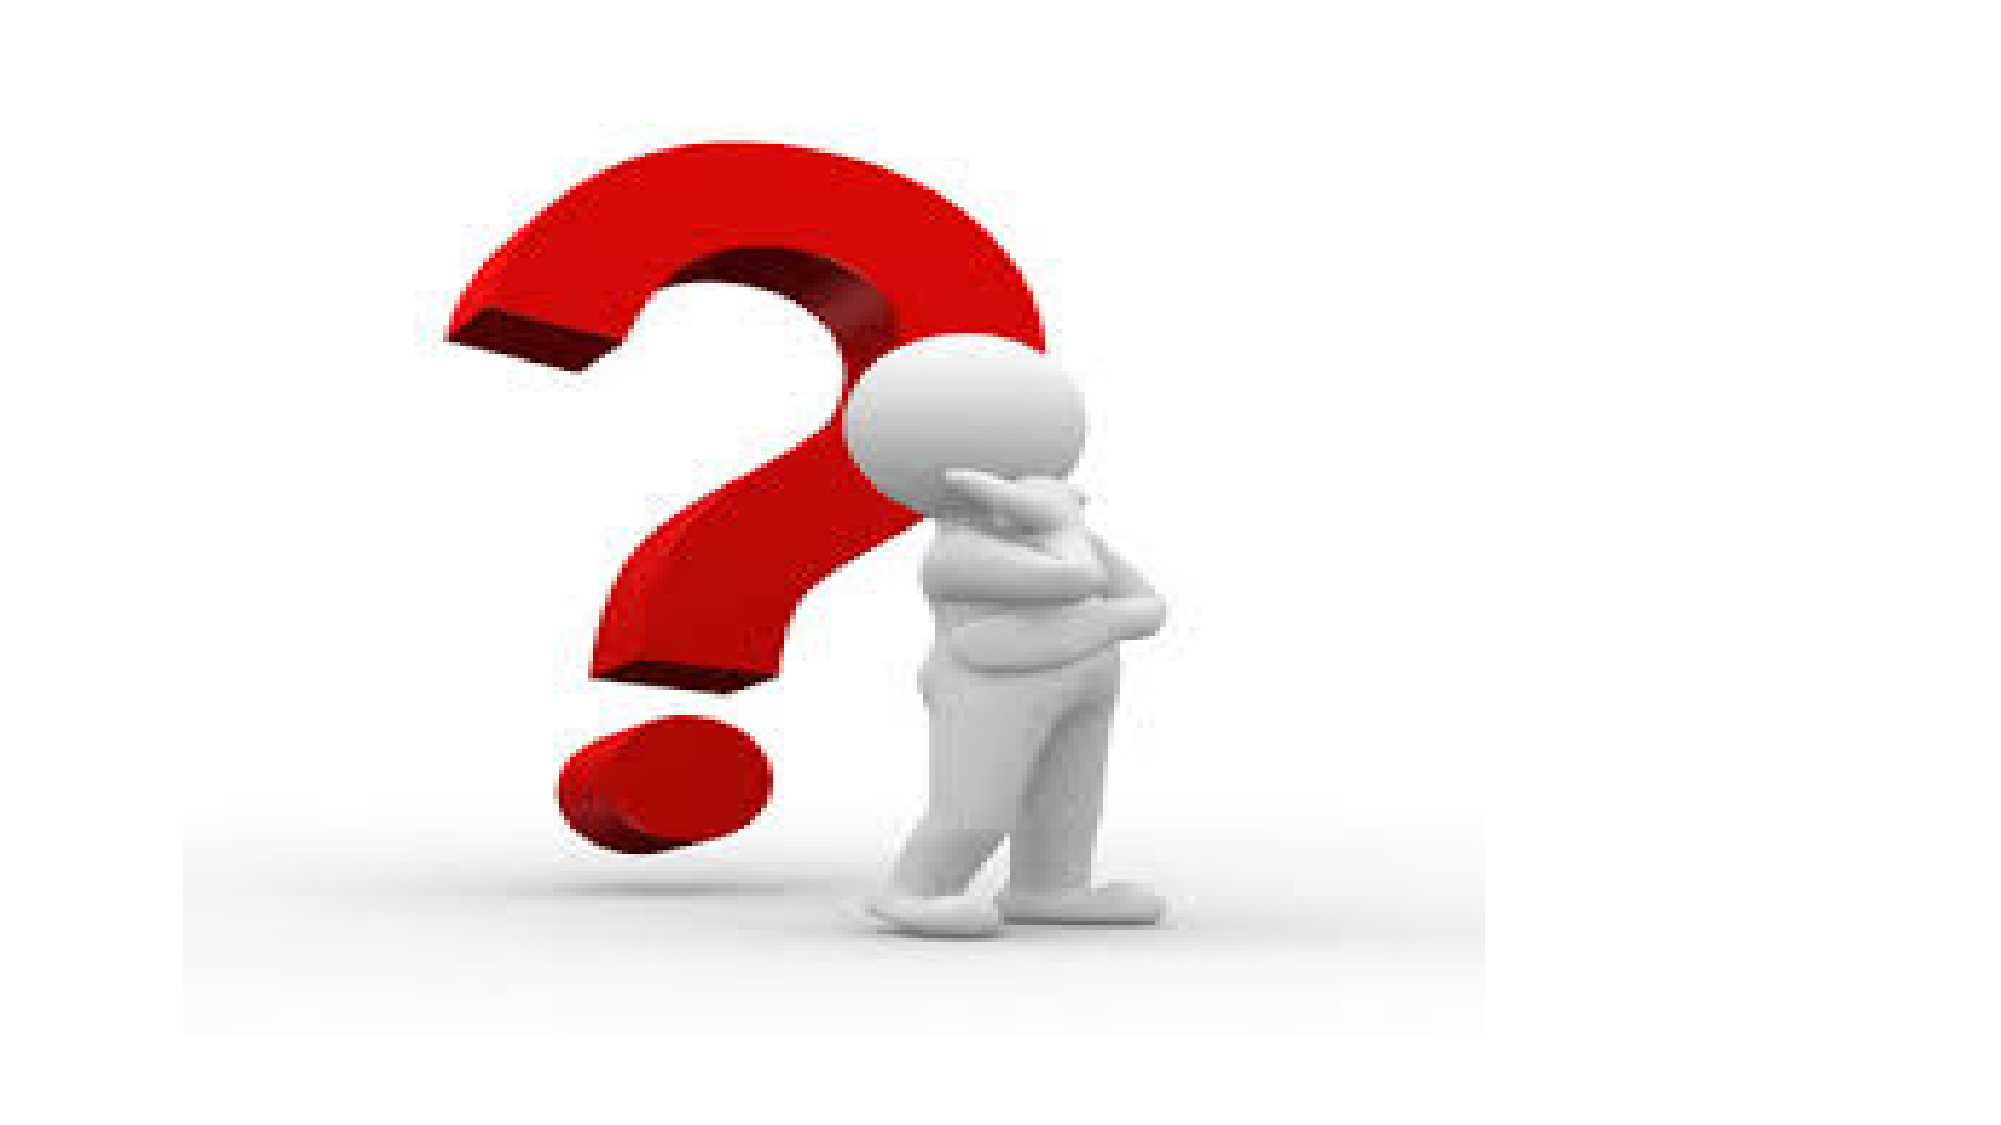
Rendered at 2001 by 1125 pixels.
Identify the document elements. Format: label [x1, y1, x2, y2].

picture [183, 90, 1485, 1035]
